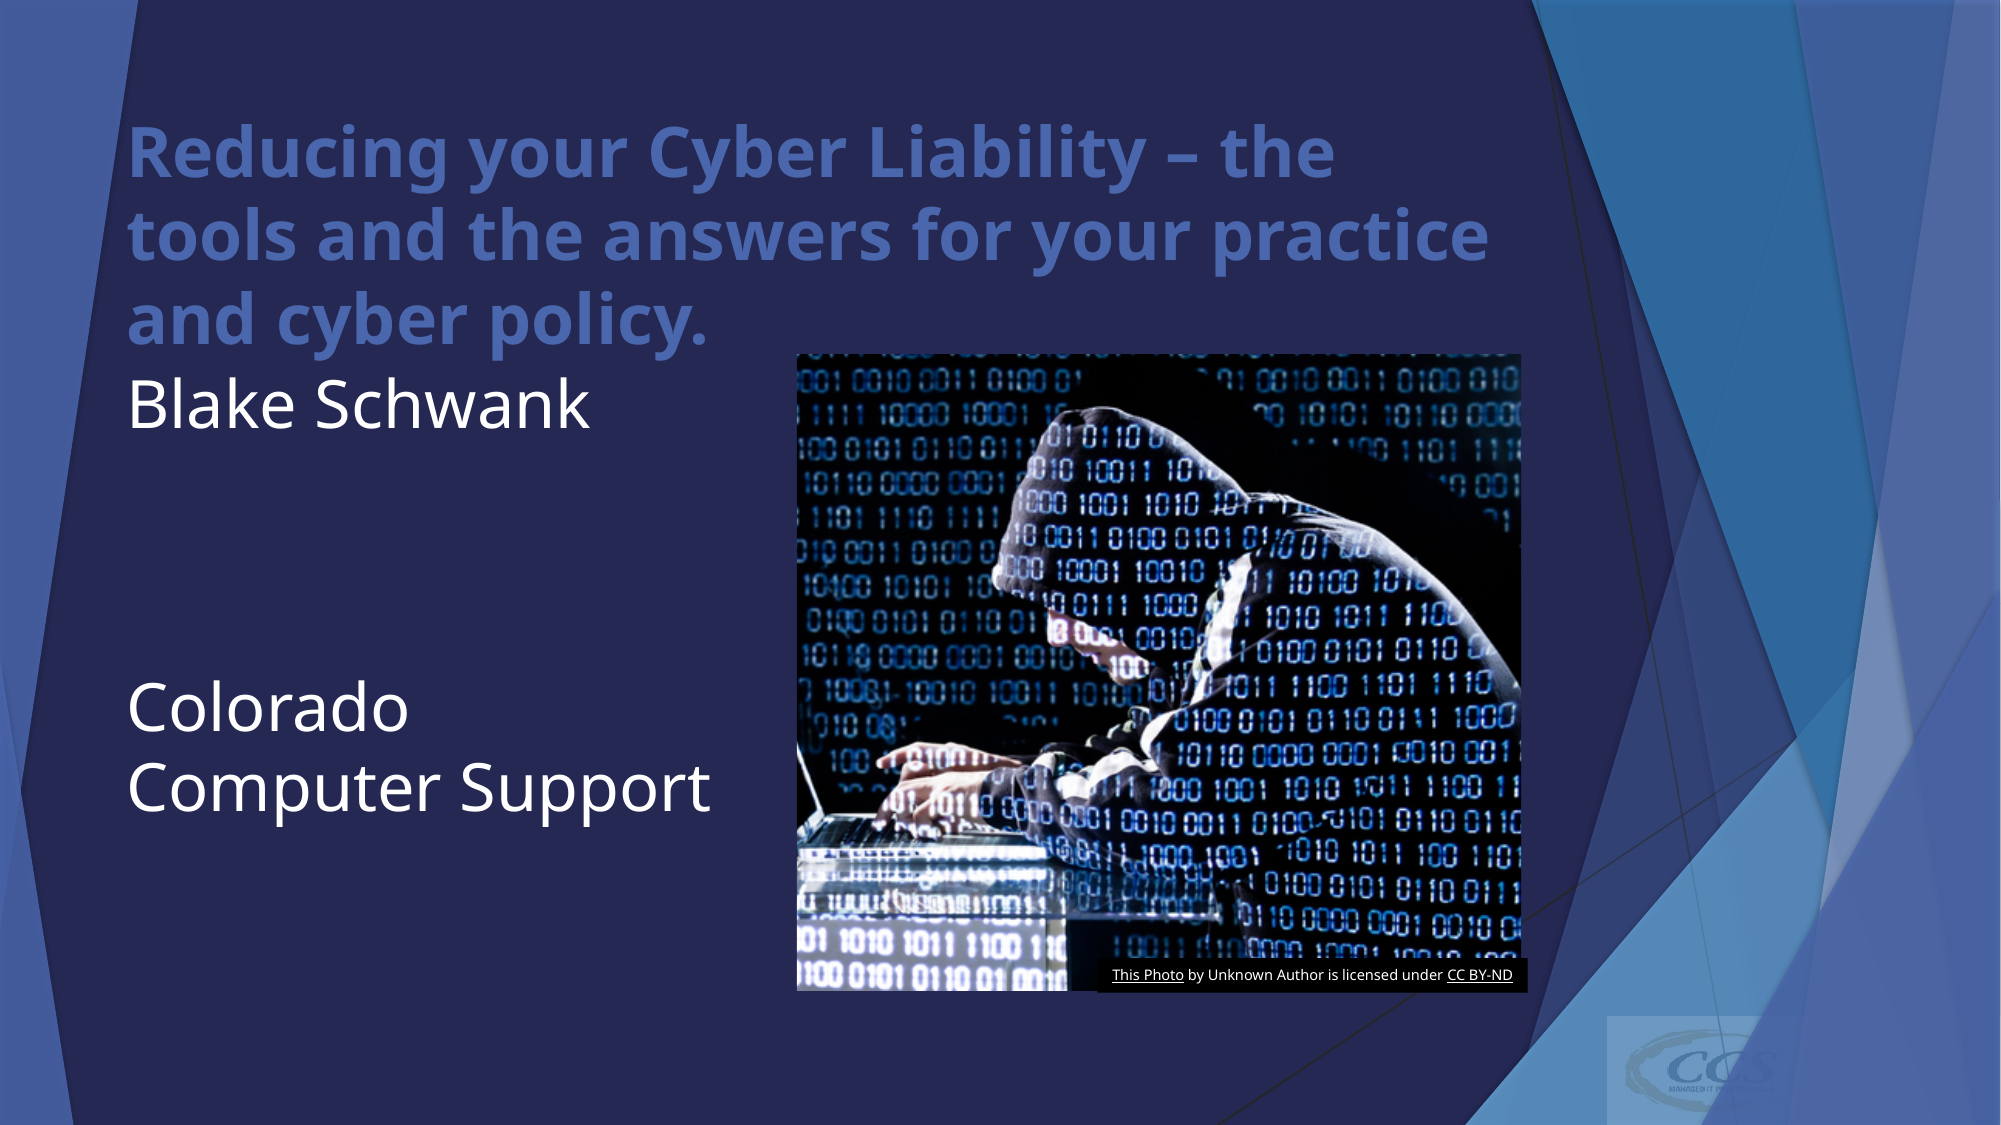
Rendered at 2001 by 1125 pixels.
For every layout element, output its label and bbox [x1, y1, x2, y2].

picture [796, 353, 1522, 992]
text_box [0, 0, 2000, 1125]
